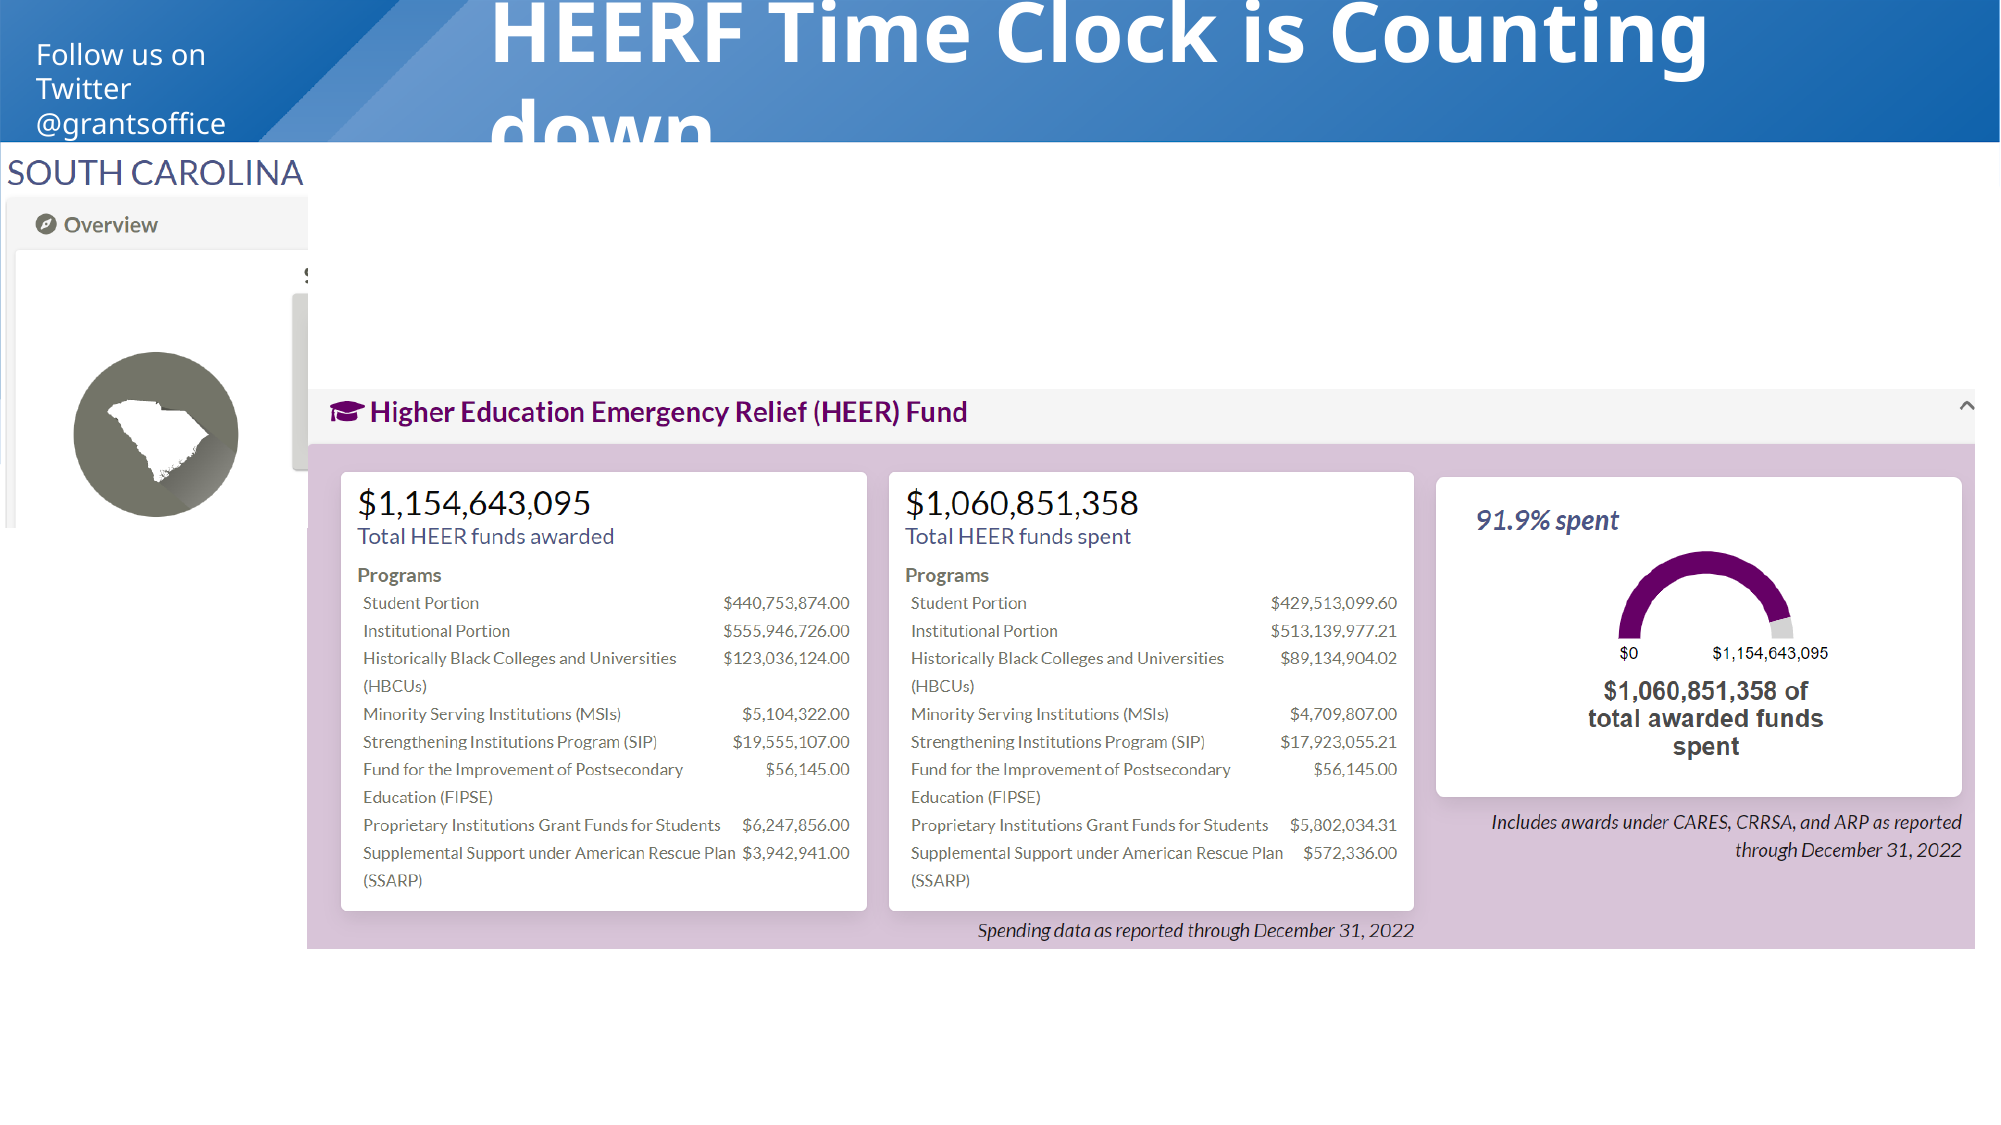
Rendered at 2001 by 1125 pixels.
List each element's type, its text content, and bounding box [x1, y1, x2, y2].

picture [0, 0, 2000, 1125]
title HEERF Time Clock is Counting down [473, 39, 1953, 120]
